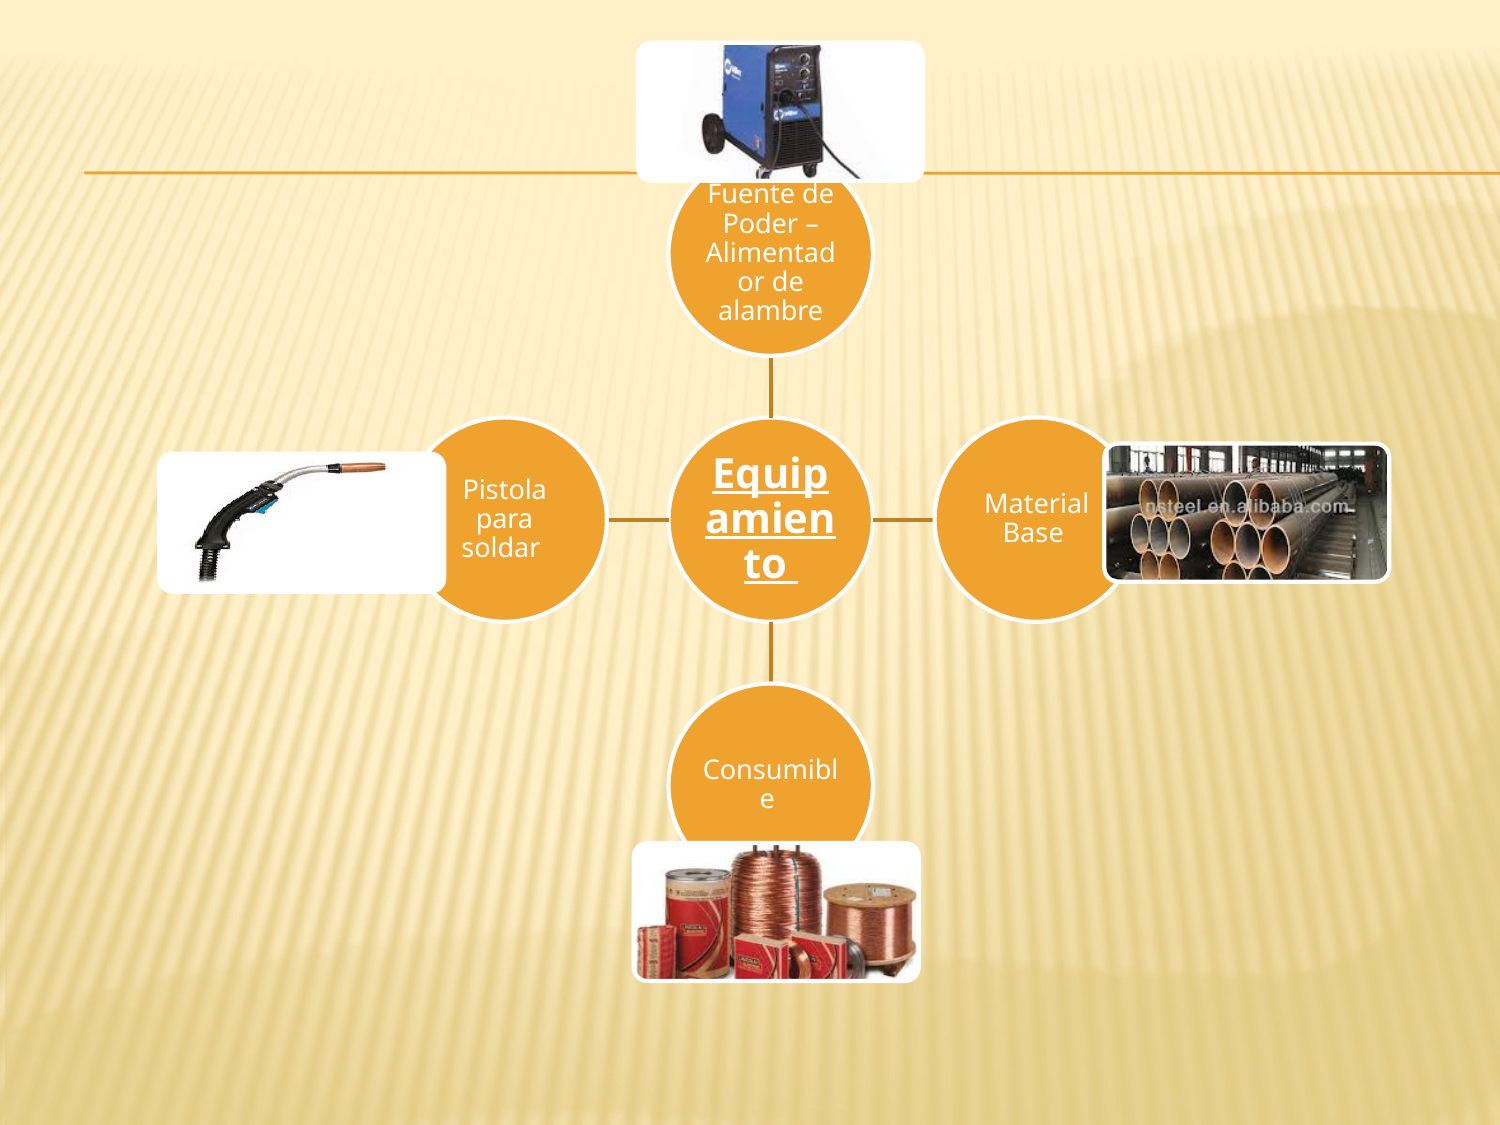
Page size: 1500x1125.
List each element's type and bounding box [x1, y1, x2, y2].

text_box [635, 40, 926, 146]
list [57, 148, 1484, 892]
text_box [631, 909, 921, 984]
